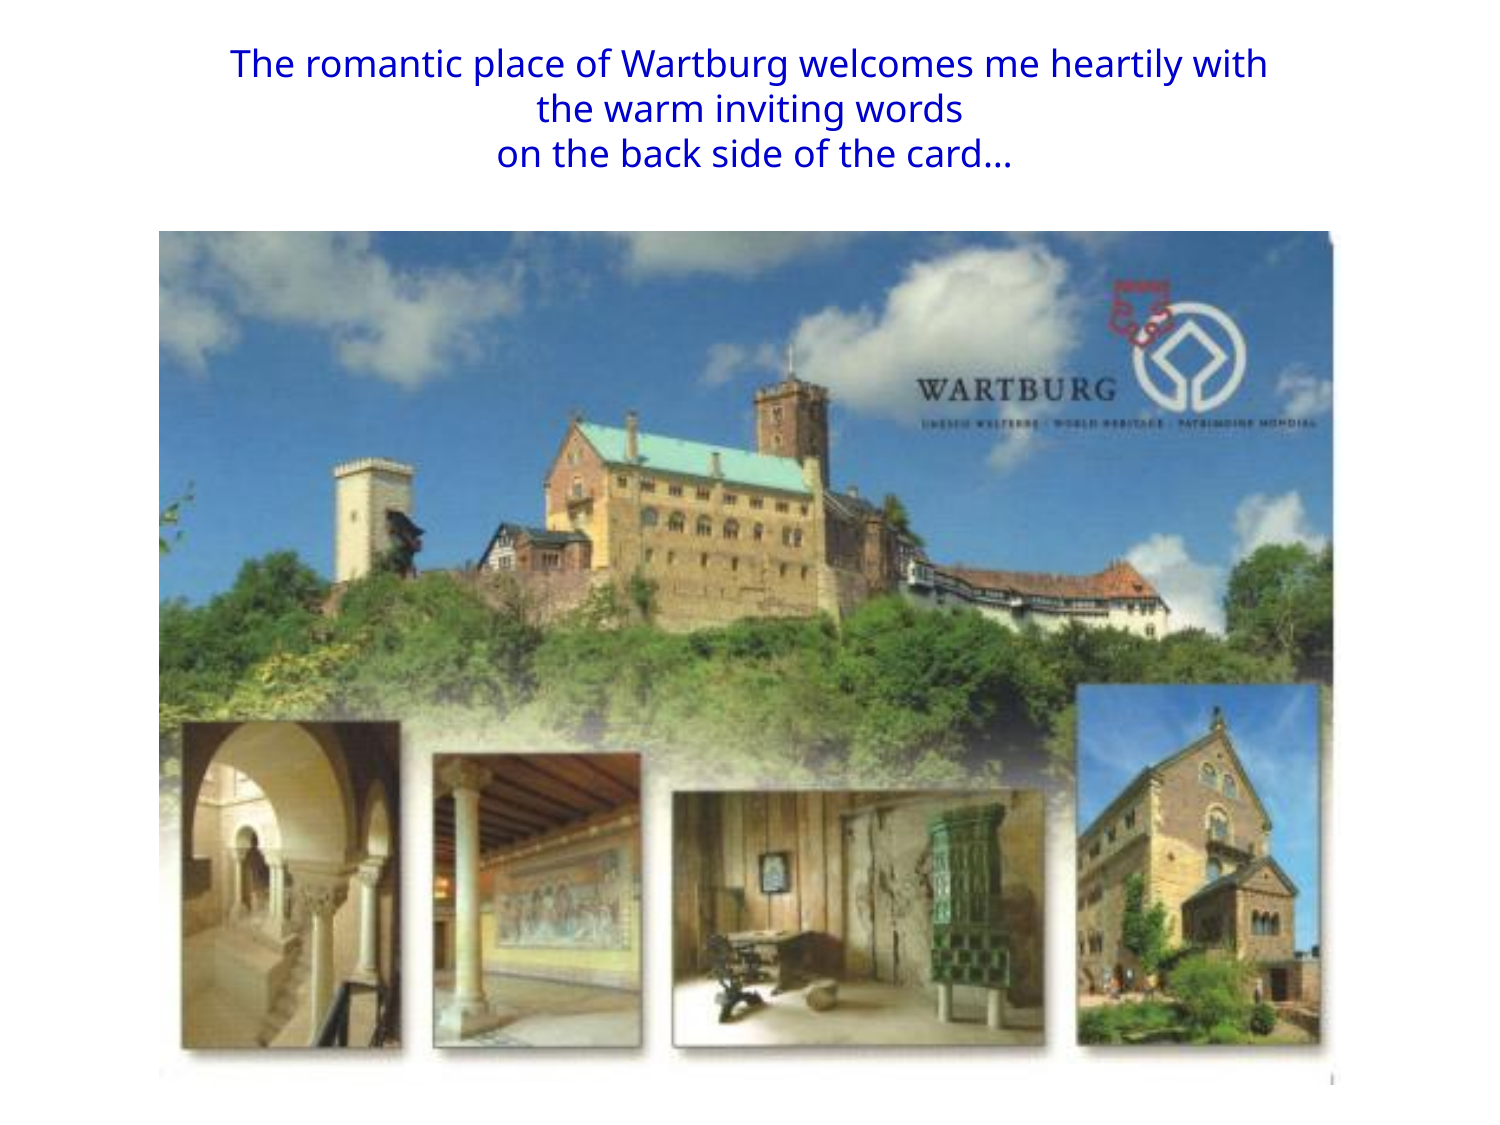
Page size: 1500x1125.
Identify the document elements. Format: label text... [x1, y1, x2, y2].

text_box The romantic place of Wartburg welcomes me heartily with the warm inviting words on the back side of the card… [194, 32, 1306, 183]
picture [159, 231, 1341, 1085]
